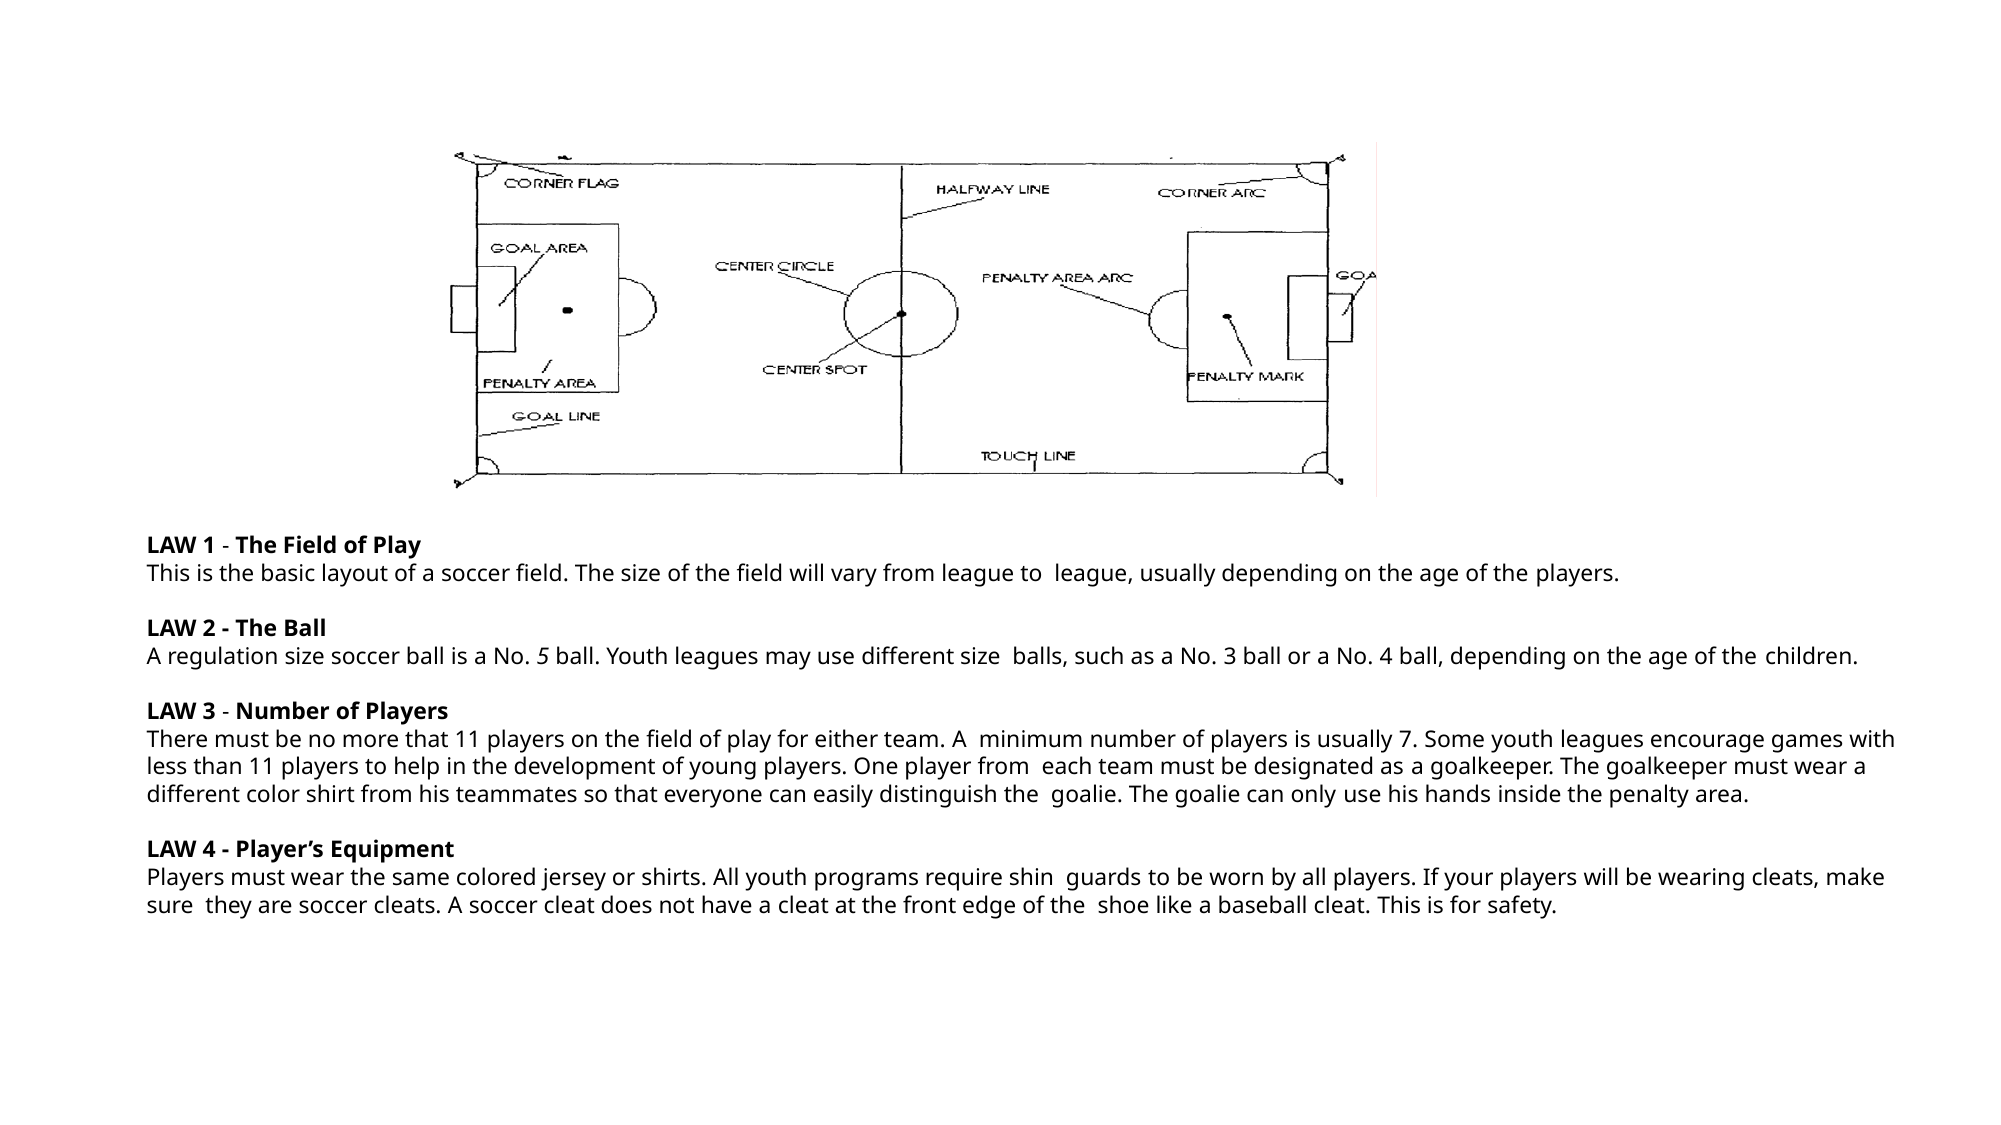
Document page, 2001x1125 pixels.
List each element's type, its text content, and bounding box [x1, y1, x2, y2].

text_box [450, 142, 1377, 497]
text_box LAW 1 - The Field of Play This is the basic layout of a soccer field. The size of the field will vary from league to league, usually depending on the age of the players. LAW 2 - The Ball A regulation size soccer ball is a No. 5 ball. Youth leagues may use different size balls, such as a No. 3 ball or a No. 4 ball, depending on the age of the children. LAW 3 - Number of Players There must be no more that 11 players on the field of play for either team. A minimum number of players is usually 7. Some youth leagues encourage games with less than 11 players to help in the development of young players. One player from each team must be designated as a goalkeeper. The goalkeeper must wear a different color shirt from his teammates so that everyone can easily distinguish the goalie. The goalie can only use his hands inside the penalty area. LAW 4 - Player’s Equipment Players must wear the same colored jersey or shirts. All youth programs require shin guards to be worn by all players. If your players will be wearing cleats, make sure they are soccer cleats. A soccer cleat does not have a cleat at the front edge of the shoe like a baseball cleat. This is for safety. [145, 529, 1909, 918]
